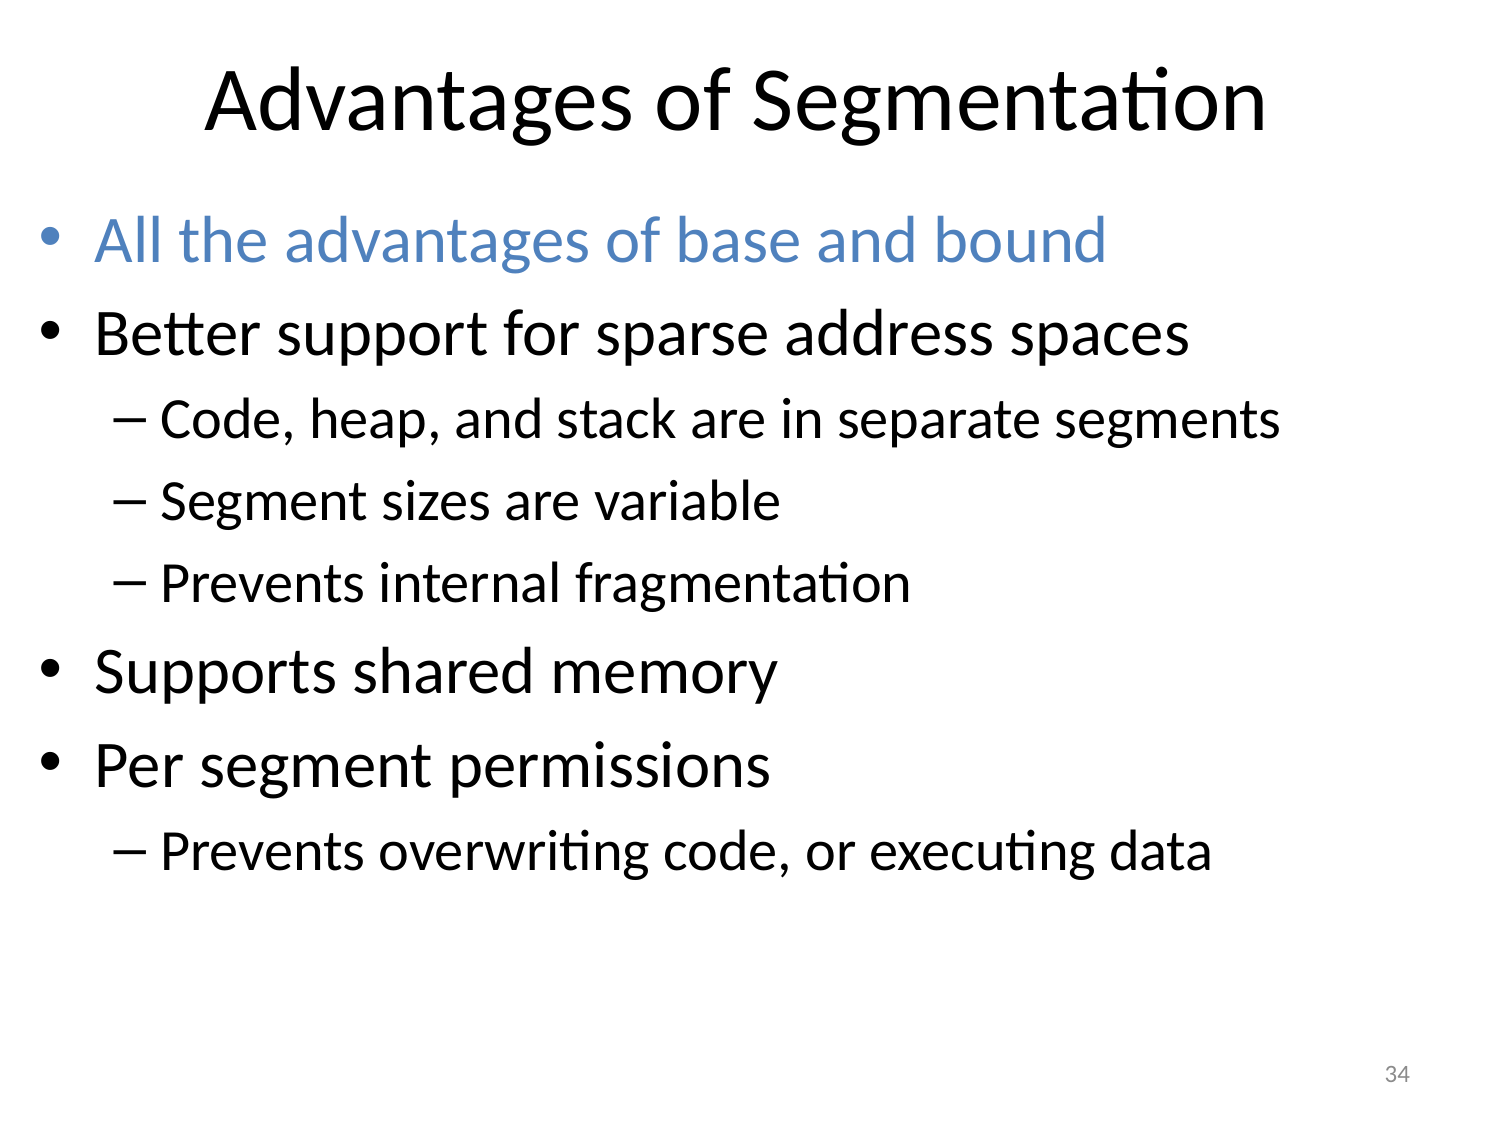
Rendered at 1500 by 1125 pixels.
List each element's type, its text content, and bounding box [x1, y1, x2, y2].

list All the advantages of base and bound Better support for sparse address spaces Code, heap, and stack are in separate segments Segment sizes are variable Prevents internal fragmentation Supports shared memory Per segment permissions Prevents overwriting code, or executing data [23, 188, 1468, 1118]
title Advantages of Segmentation [7, 0, 1488, 188]
slide_number 34 [1074, 1042, 1425, 1103]
